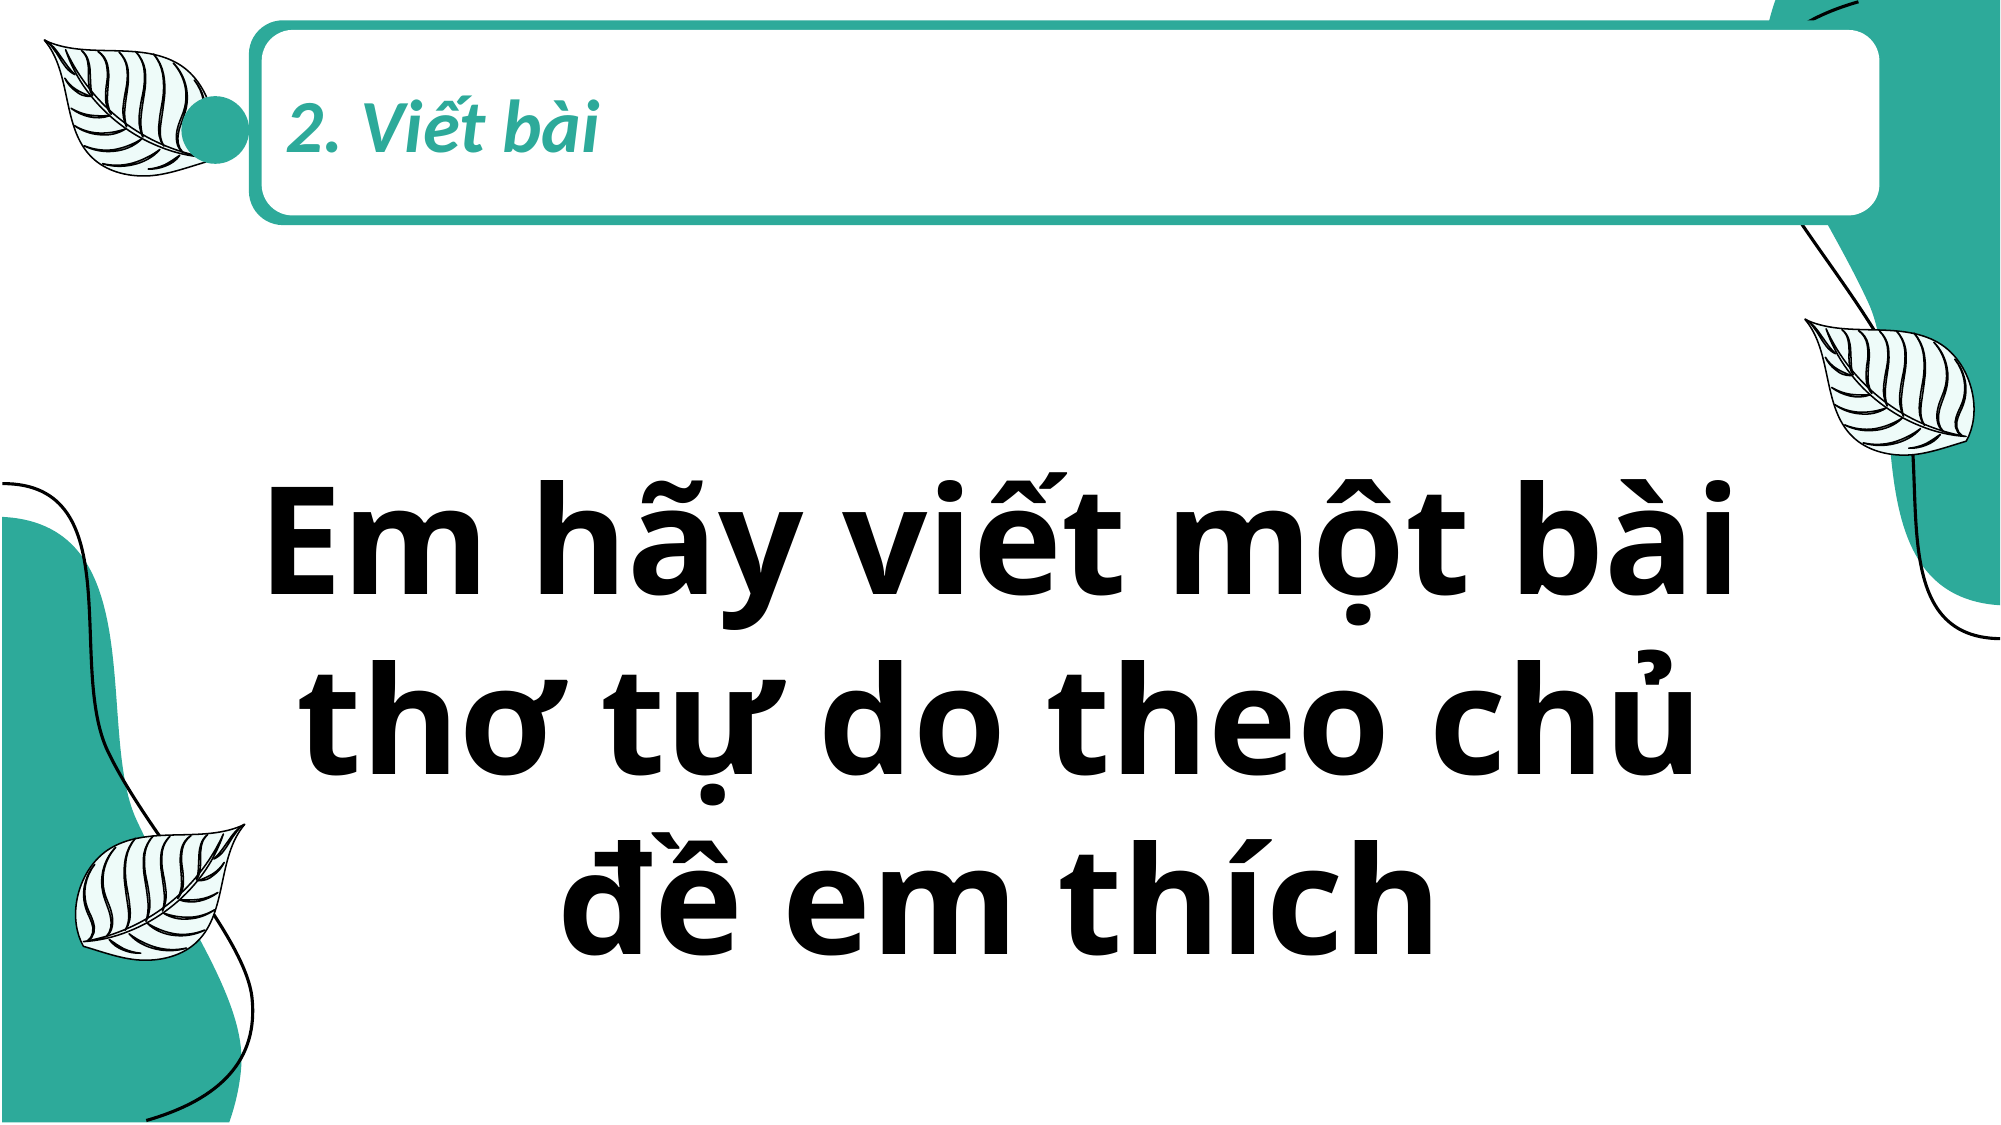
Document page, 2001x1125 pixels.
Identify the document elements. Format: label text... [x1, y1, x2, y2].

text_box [248, 19, 1893, 226]
text_box Em hãy viết một bài thơ tự do theo chủ đề em thích [219, 436, 1781, 992]
